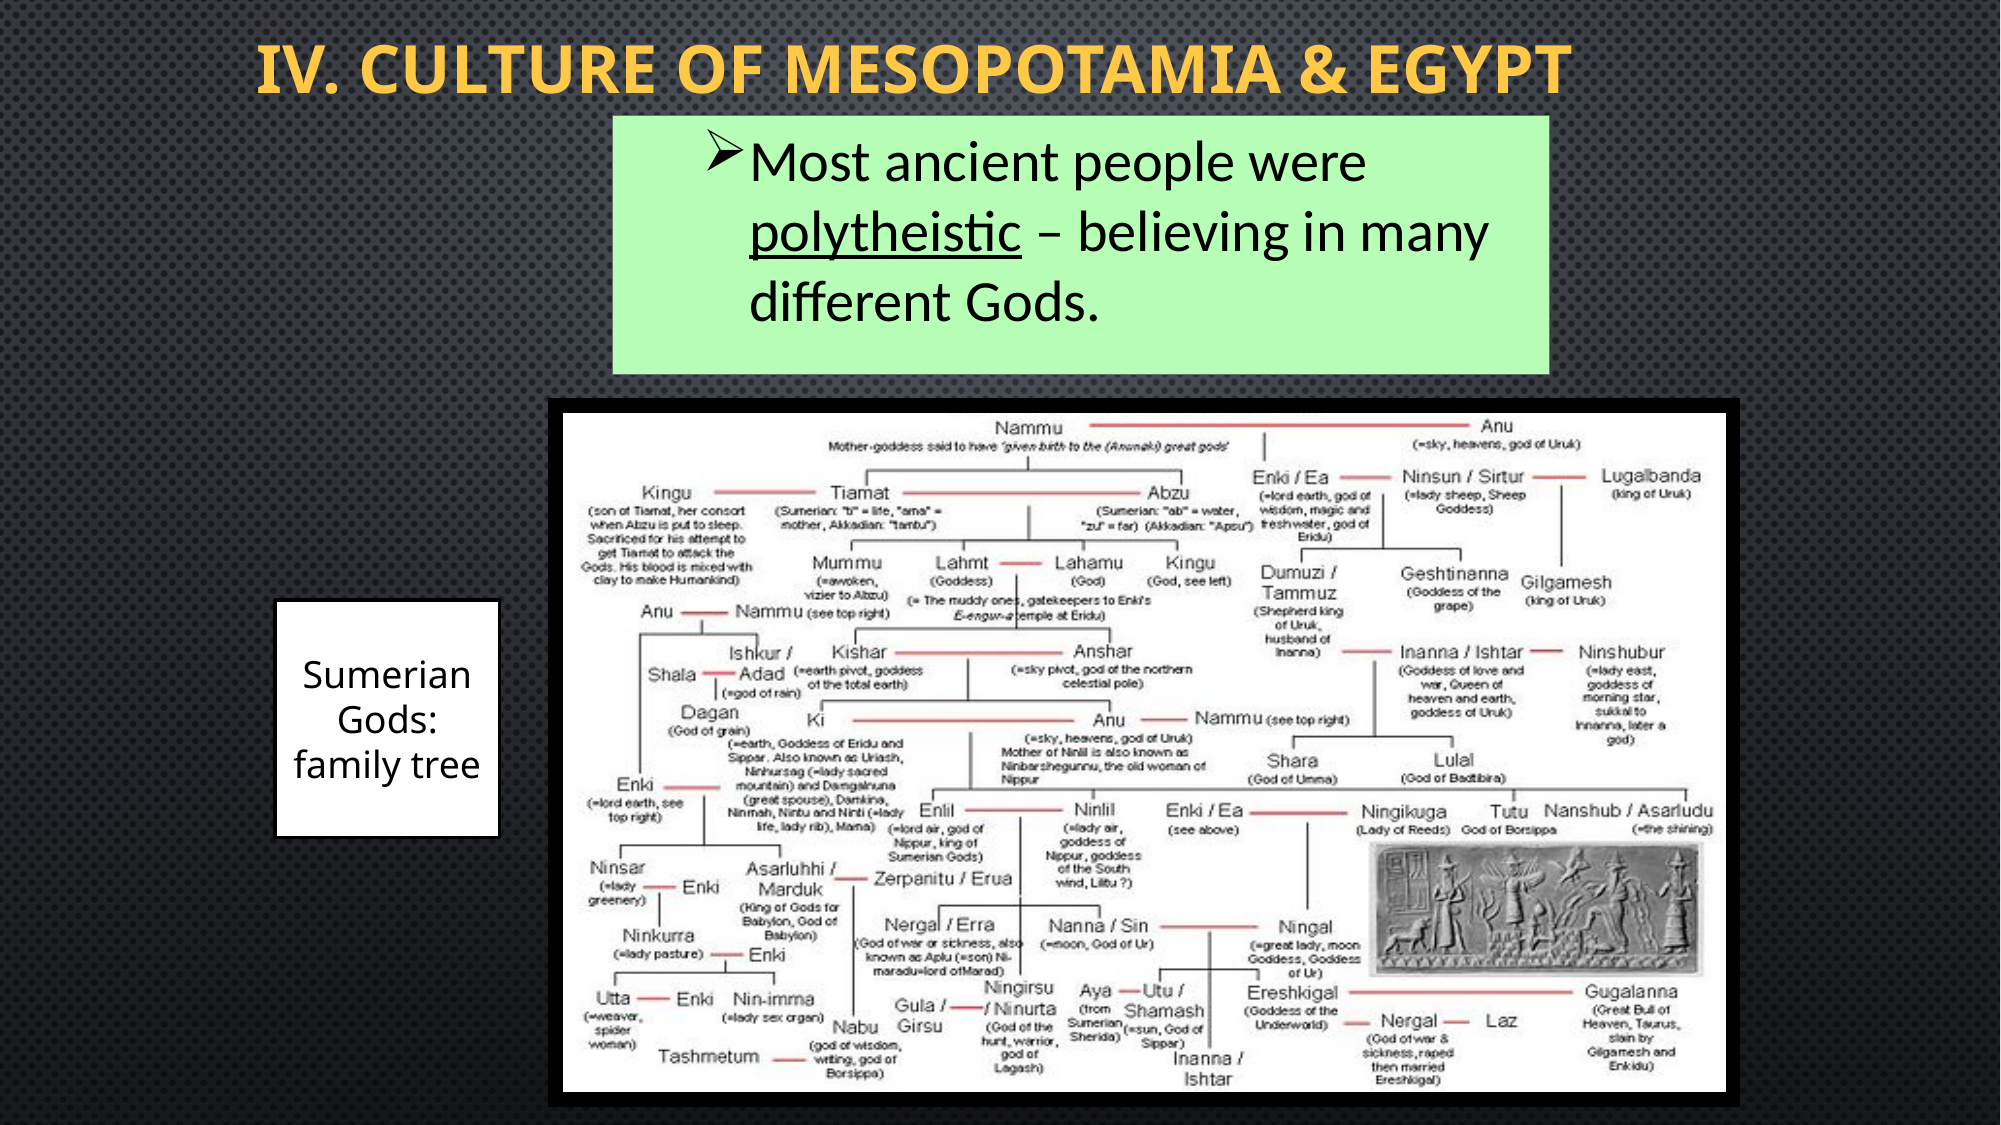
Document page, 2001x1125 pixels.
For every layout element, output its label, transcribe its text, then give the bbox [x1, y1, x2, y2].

text_box Iv. Culture of Mesopotamia & egypt [241, 19, 1590, 114]
picture [562, 412, 1726, 1093]
text_box Most ancient people were polytheistic – believing in many different Gods. [612, 115, 1550, 375]
text_box Sumerian Gods: family tree [273, 598, 501, 839]
